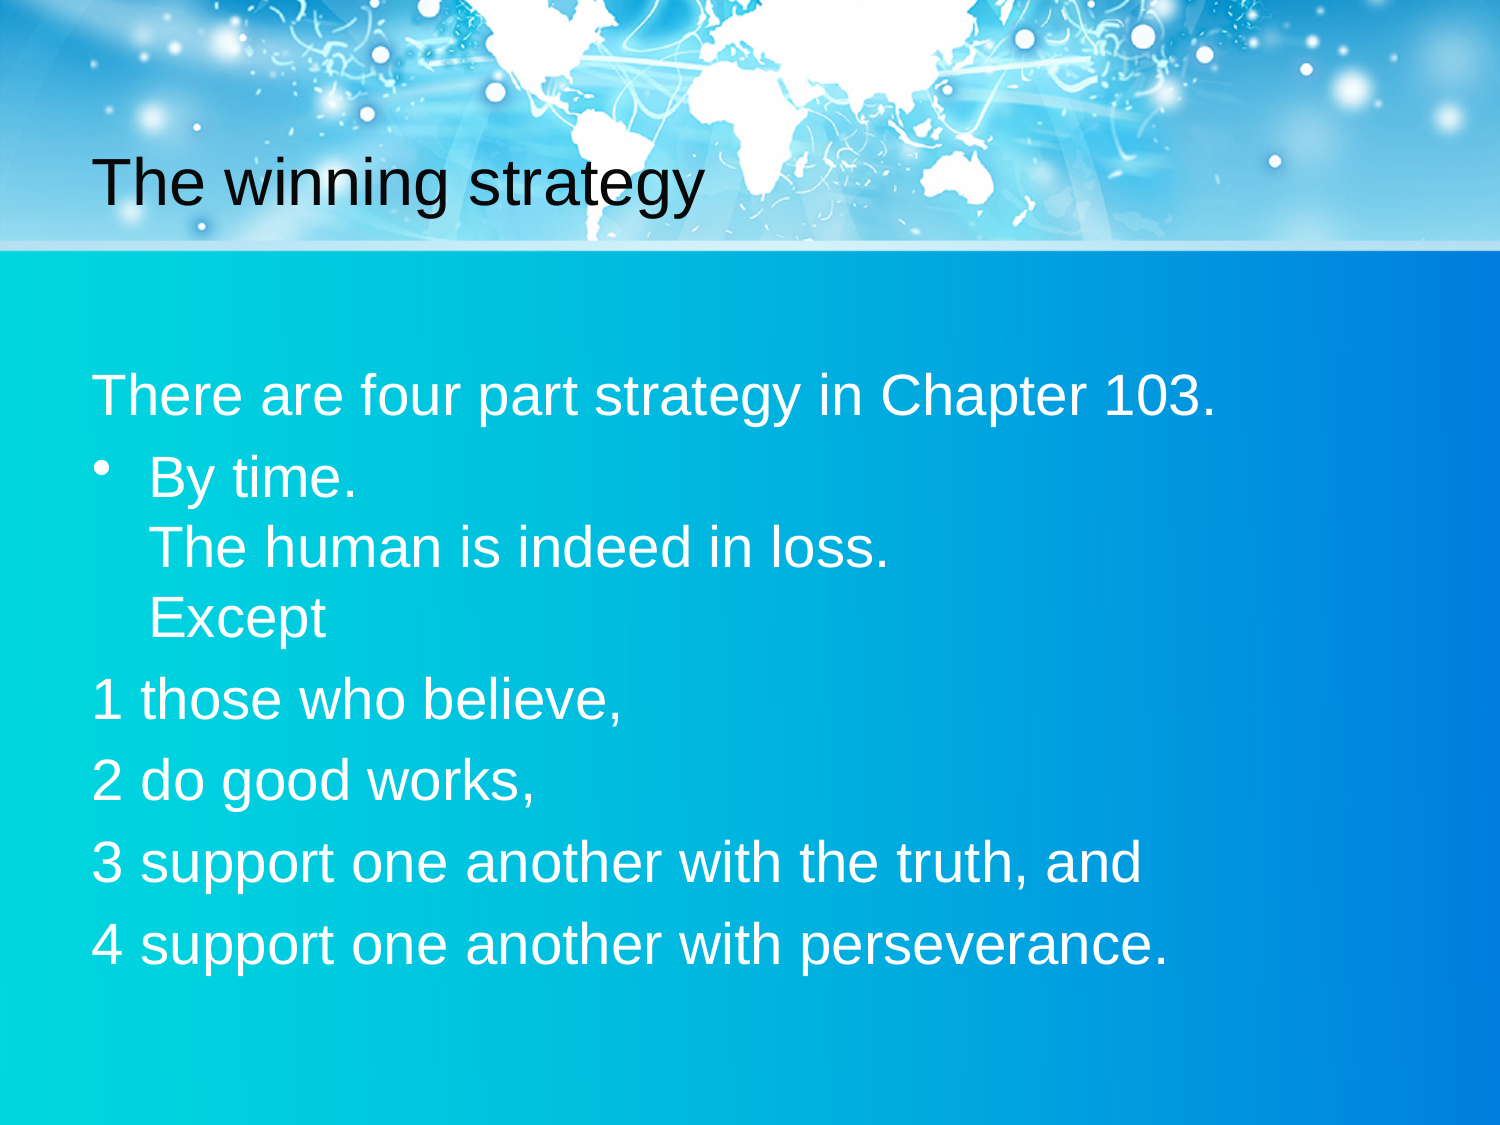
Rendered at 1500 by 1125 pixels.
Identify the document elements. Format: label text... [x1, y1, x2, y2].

list There are four part strategy in Chapter 103. By time. The human is indeed in loss. Except 1 those who believe, 2 do good works, 3 support one another with the truth, and 4 support one another with perseverance. [76, 349, 1424, 1083]
picture [0, 0, 1500, 1125]
title The winning strategy [76, 113, 1117, 244]
